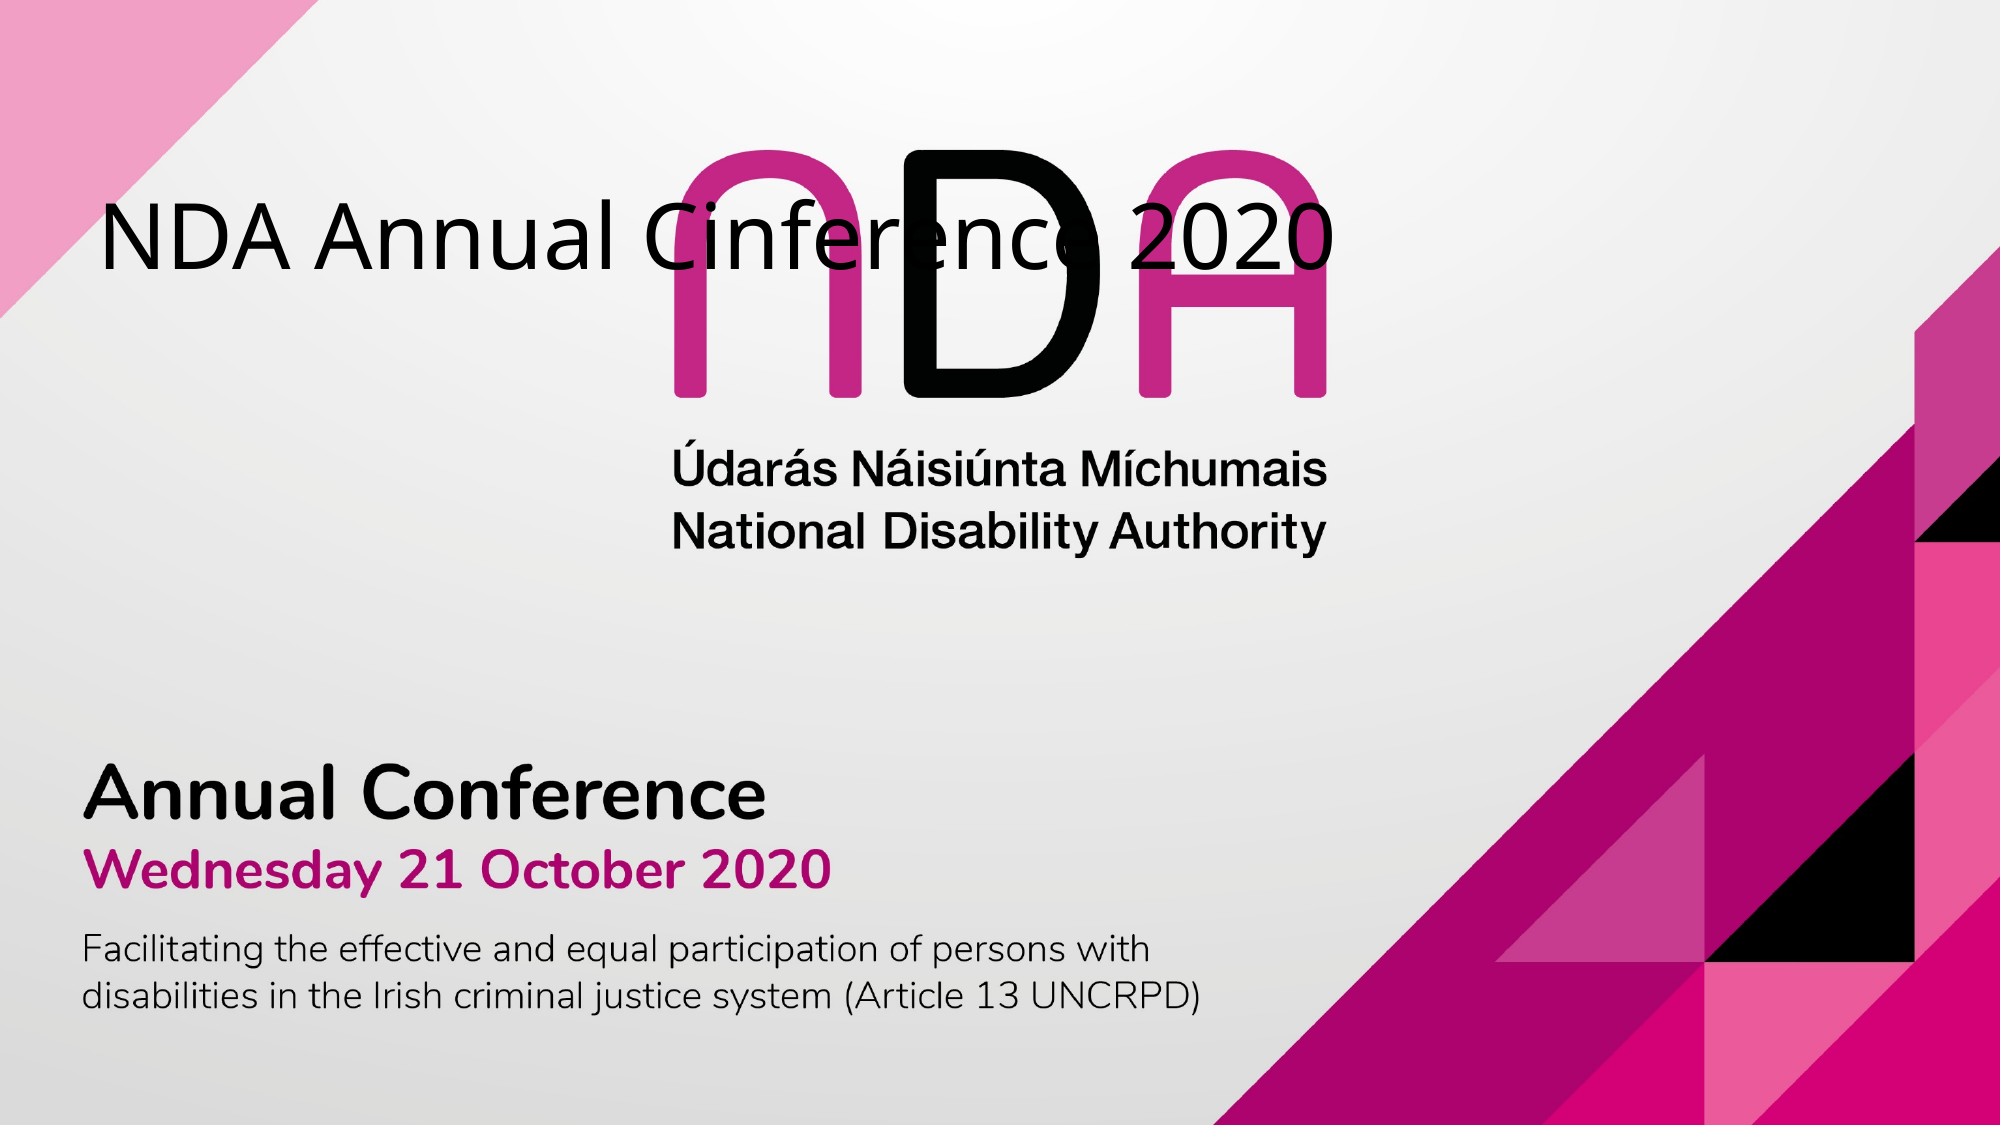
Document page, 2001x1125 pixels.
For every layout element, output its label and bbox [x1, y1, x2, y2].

list [0, 0, 2000, 1125]
